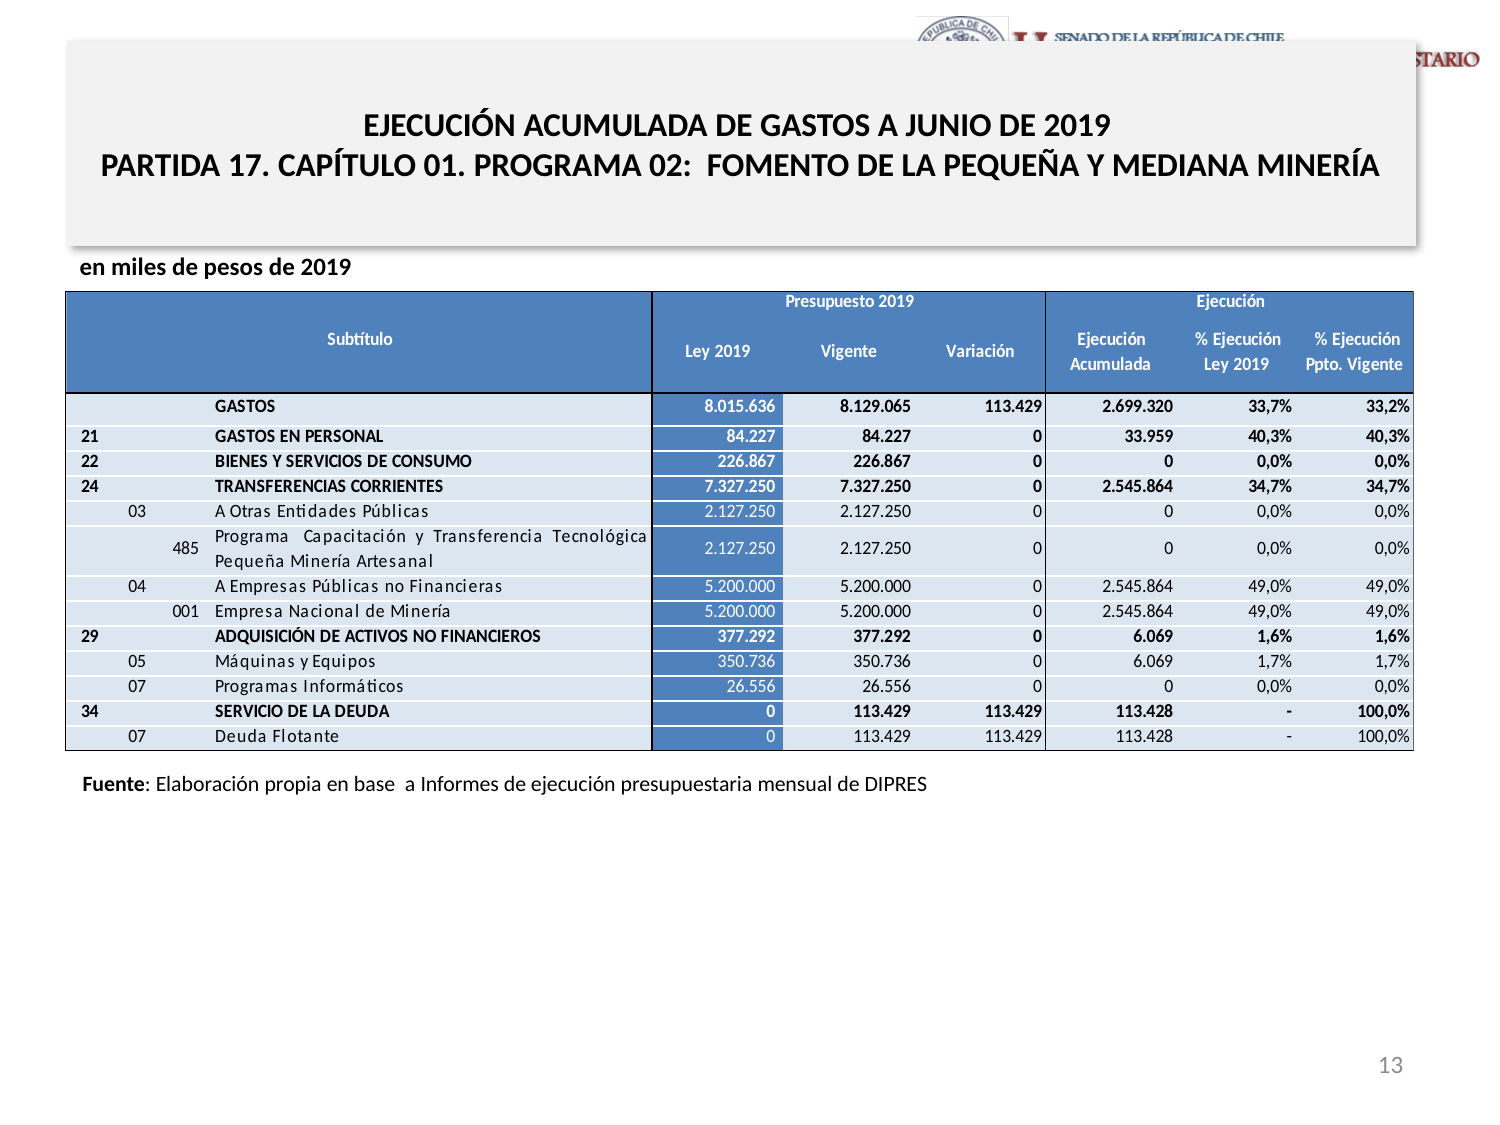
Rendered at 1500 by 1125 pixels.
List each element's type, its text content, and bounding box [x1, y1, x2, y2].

text_box en miles de pesos de 2019 [64, 243, 1124, 290]
footer Fuente: Elaboración propia en base a Informes de ejecución presupuestaria mensual de DIPRES [67, 762, 1322, 823]
picture [916, 5, 1495, 119]
slide_number 13 [1068, 1034, 1419, 1094]
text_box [64, 290, 1416, 752]
title EJECUCIÓN ACUMULADA DE GASTOS A JUNIO DE 2019 PARTIDA 17. CAPÍTULO 01. PROGRAMA 02: FOMENTO DE LA PEQUEÑA Y MEDIANA MINERÍA [67, 41, 1415, 246]
